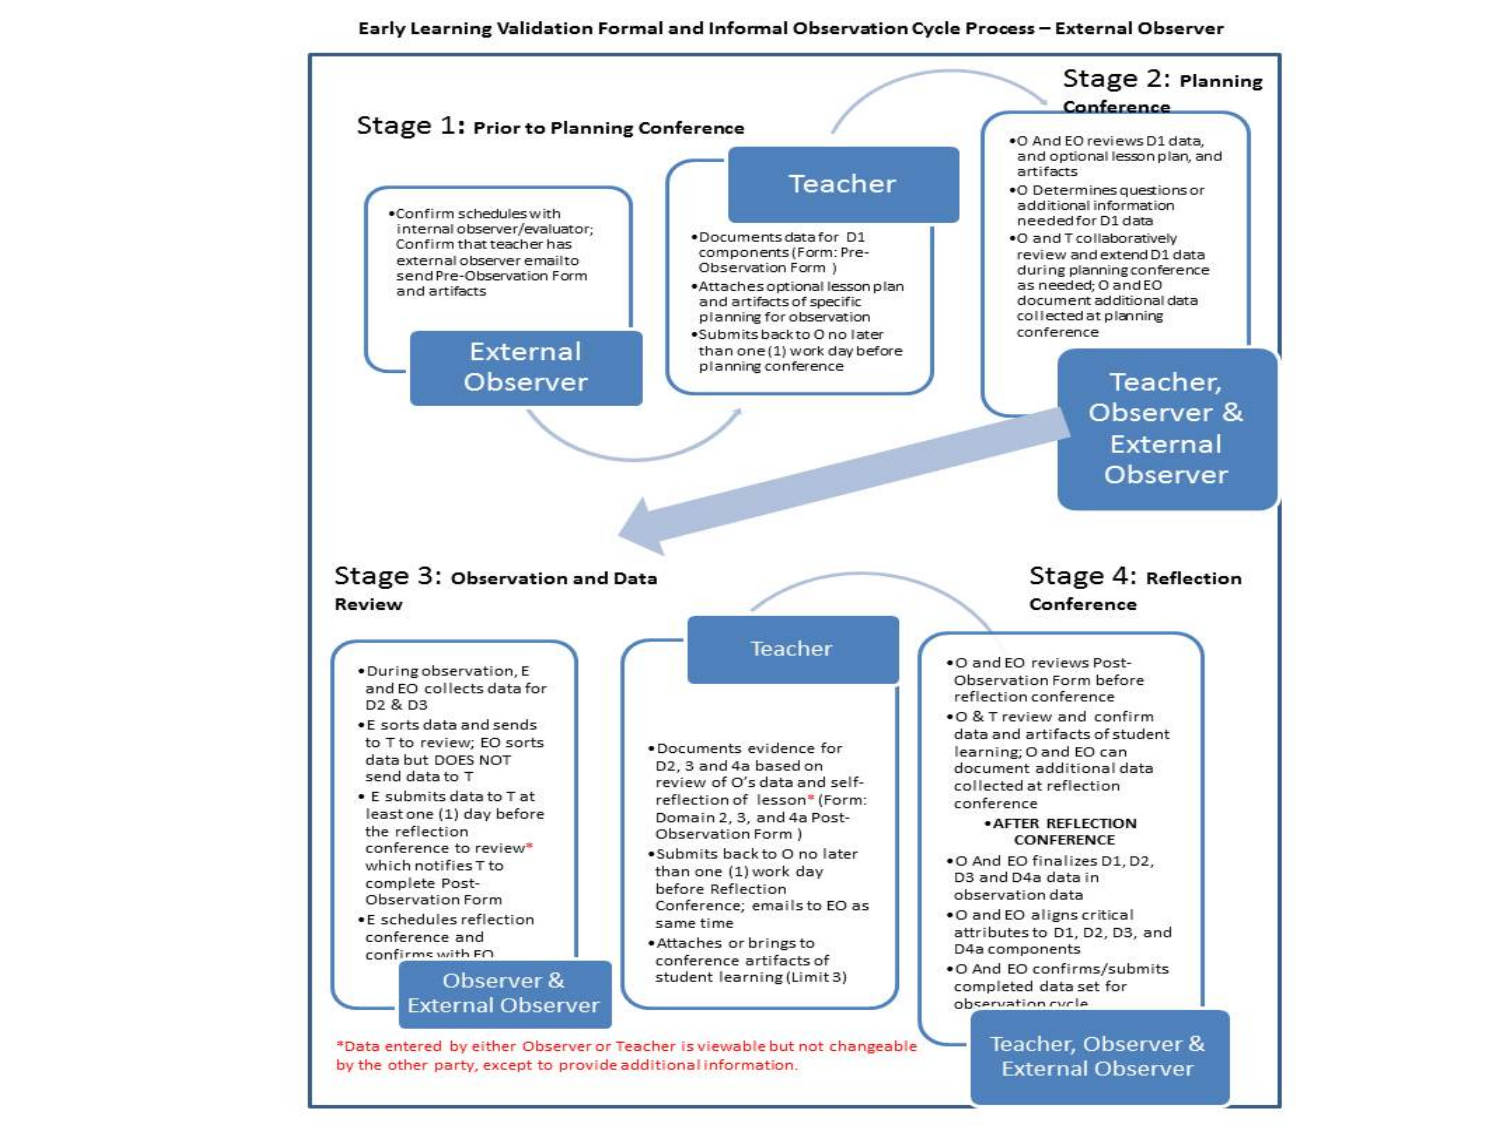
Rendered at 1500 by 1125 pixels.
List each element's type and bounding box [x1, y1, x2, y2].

picture [287, 0, 1296, 1125]
